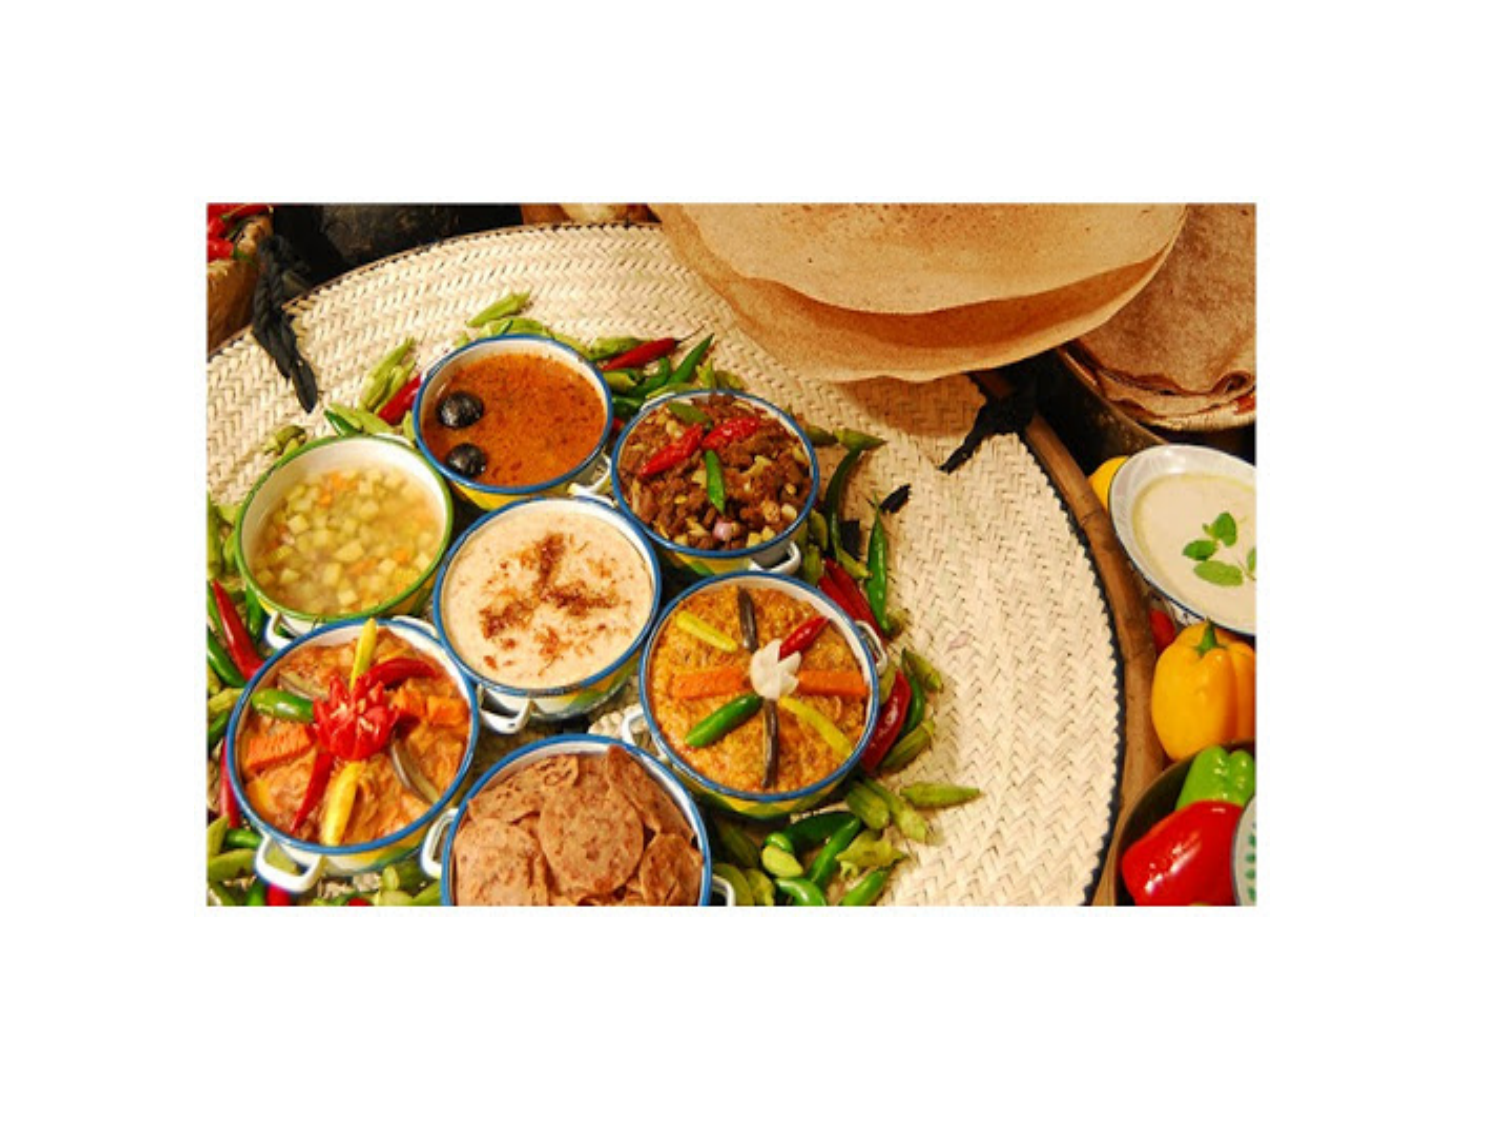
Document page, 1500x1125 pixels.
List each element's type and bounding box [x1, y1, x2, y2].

picture [194, 196, 1270, 918]
